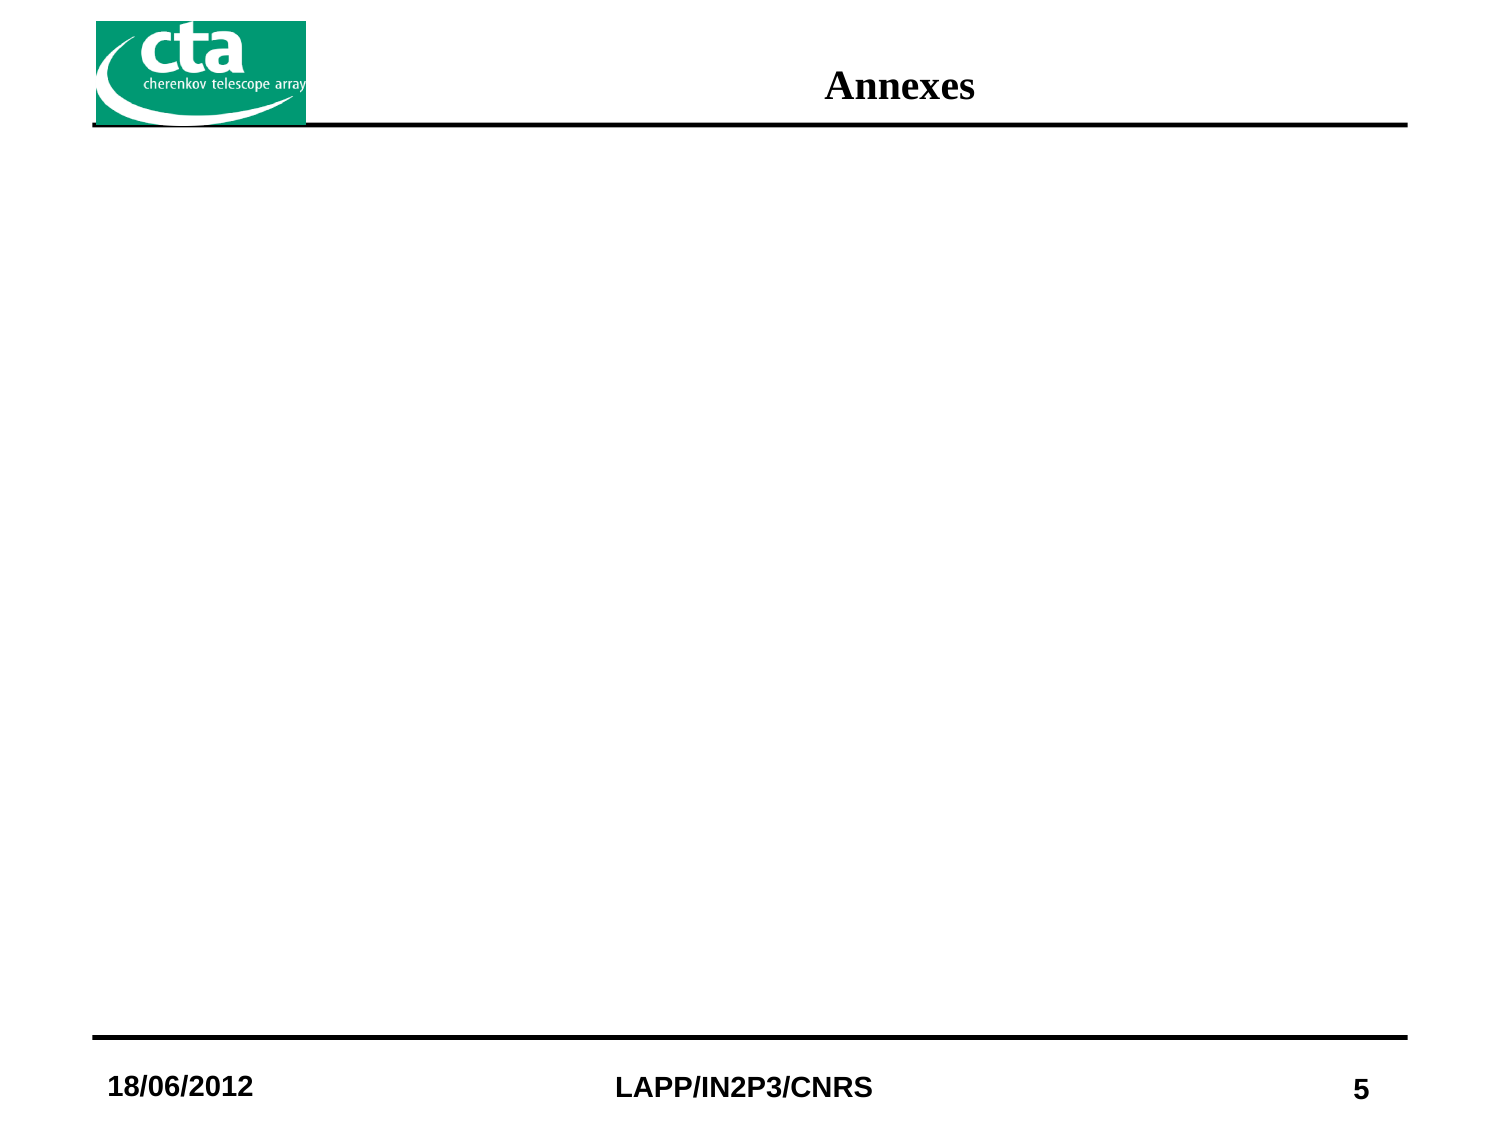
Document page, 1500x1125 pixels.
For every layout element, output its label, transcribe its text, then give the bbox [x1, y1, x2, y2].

title Annexes [403, 59, 1397, 107]
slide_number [92, 1059, 381, 1101]
footer LAPP/IN2P3/CNRS [420, 1060, 1068, 1099]
picture [95, 21, 306, 126]
slide_number 5 [1095, 1062, 1385, 1104]
